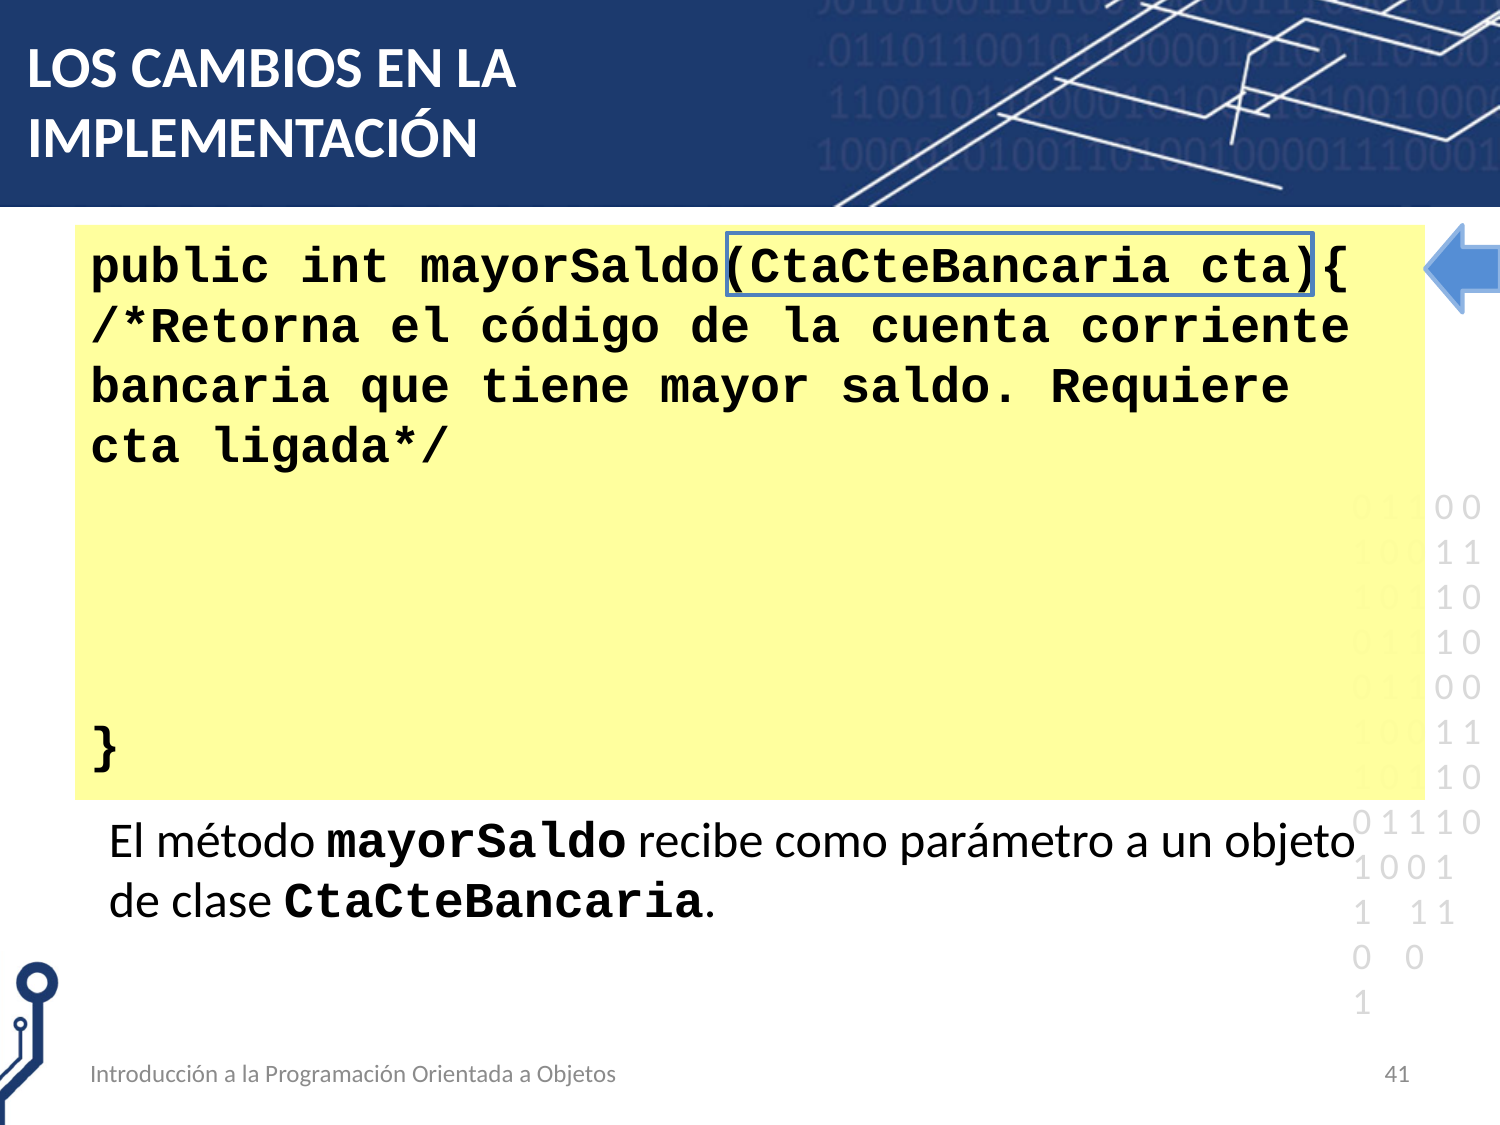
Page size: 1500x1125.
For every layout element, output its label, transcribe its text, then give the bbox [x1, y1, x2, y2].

picture [0, 0, 1500, 207]
text_box [1423, 223, 1500, 315]
slide_number 41 [1074, 1042, 1425, 1103]
picture [0, 951, 64, 1125]
text_box El método mayorSaldo recibe como parámetro a un objeto de clase CtaCteBancaria. [74, 799, 1375, 970]
list public int mayorSaldo(CtaCteBancaria cta){ /*Retorna el código de la cuenta corriente bancaria que tiene mayor saldo. Requiere cta ligada*/ } [75, 224, 1425, 800]
title LOS CAMBIOS EN LA IMPLEMENTACIÓN [12, 5, 963, 193]
footer Introducción a la Programación Orientada a Objetos [75, 1042, 725, 1103]
text_box [725, 231, 1315, 297]
